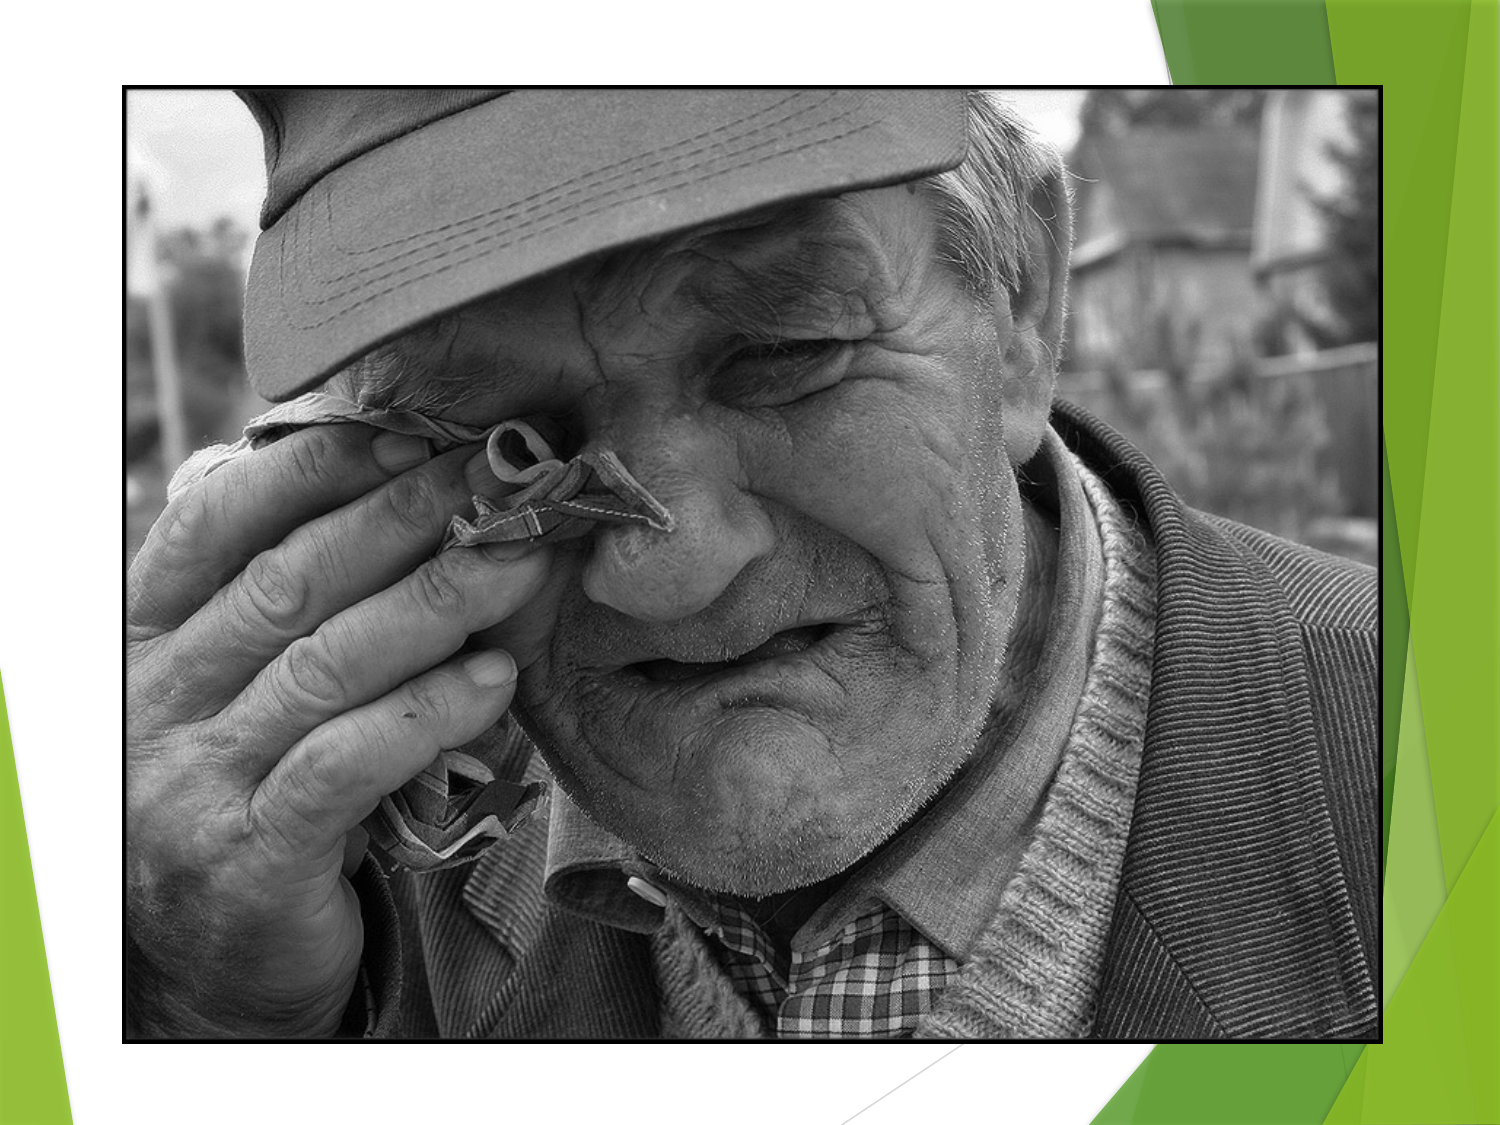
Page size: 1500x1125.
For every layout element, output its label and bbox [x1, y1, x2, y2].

picture [122, 84, 1384, 1045]
